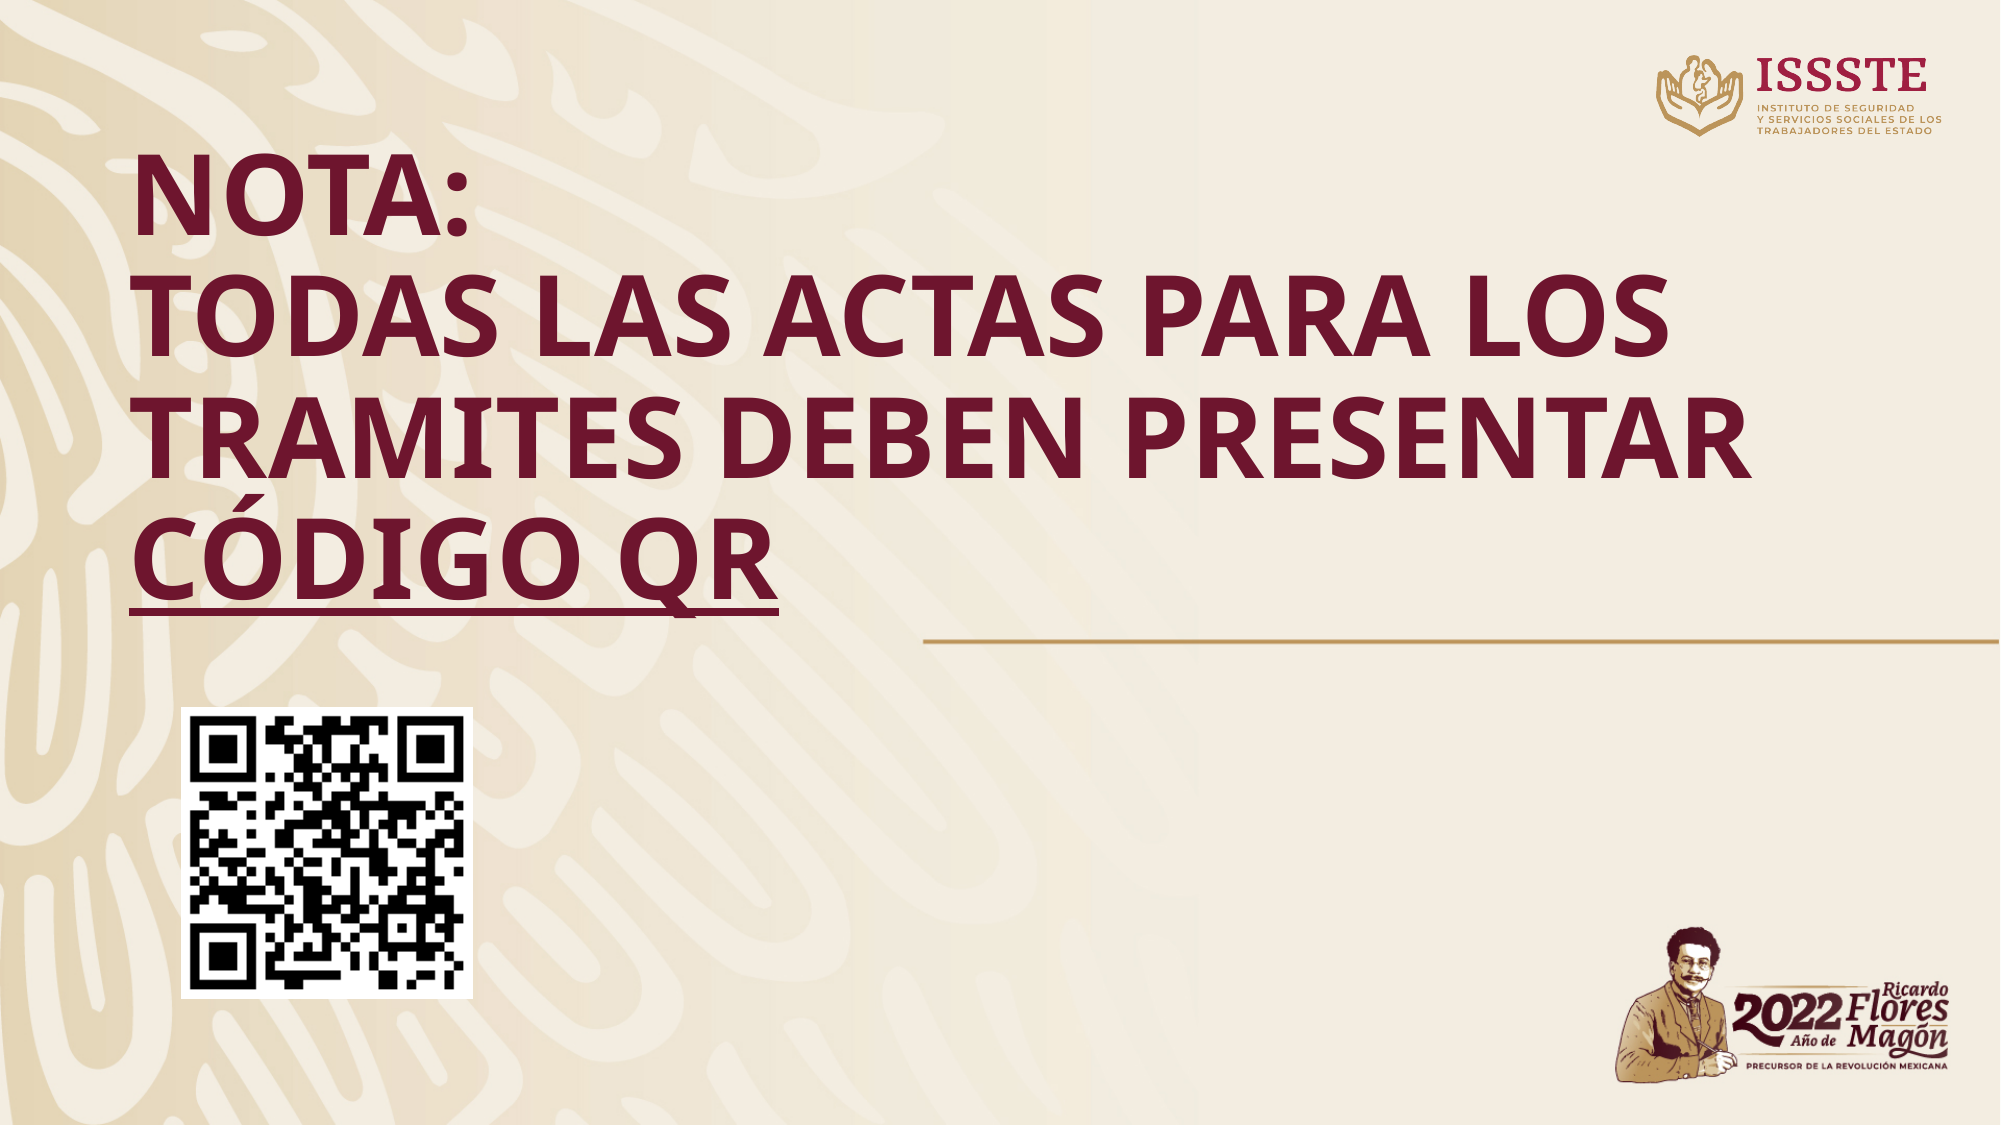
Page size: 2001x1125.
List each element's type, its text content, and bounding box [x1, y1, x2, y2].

title NOTA: TODAS LAS ACTAS PARA LOS TRAMITES DEBEN PRESENTAR CÓDIGO QR [113, 163, 1840, 632]
picture [0, 0, 2001, 1125]
